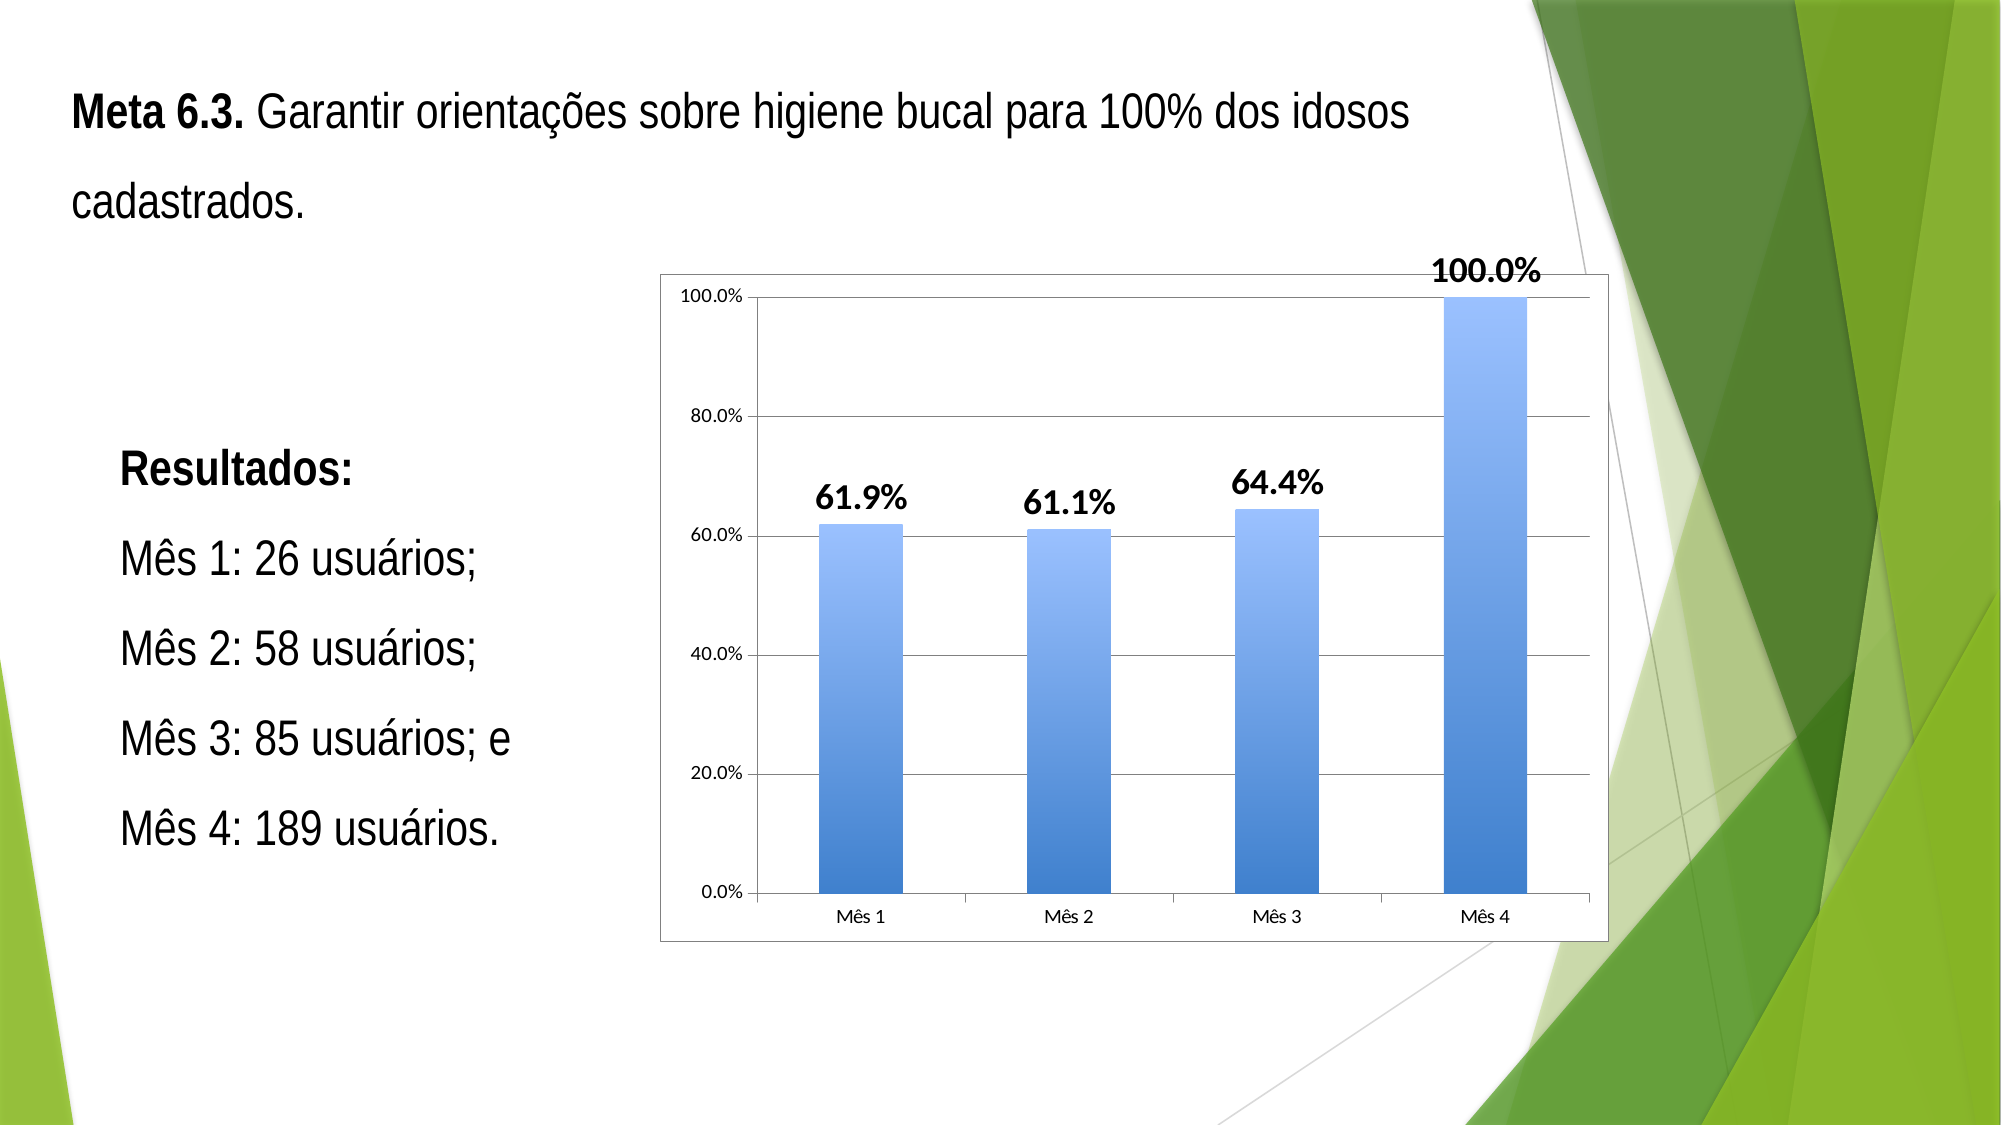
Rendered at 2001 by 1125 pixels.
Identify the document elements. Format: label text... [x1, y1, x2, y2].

text_box Meta 6.3. Garantir orientações sobre higiene bucal para 100% dos idosos cadastrados. [56, 41, 1521, 237]
text_box Resultados: Mês 1: 26 usuários; Mês 2: 58 usuários; Mês 3: 85 usuários; e Mês 4: 189 usuários. [105, 427, 655, 863]
chart [659, 254, 1610, 942]
